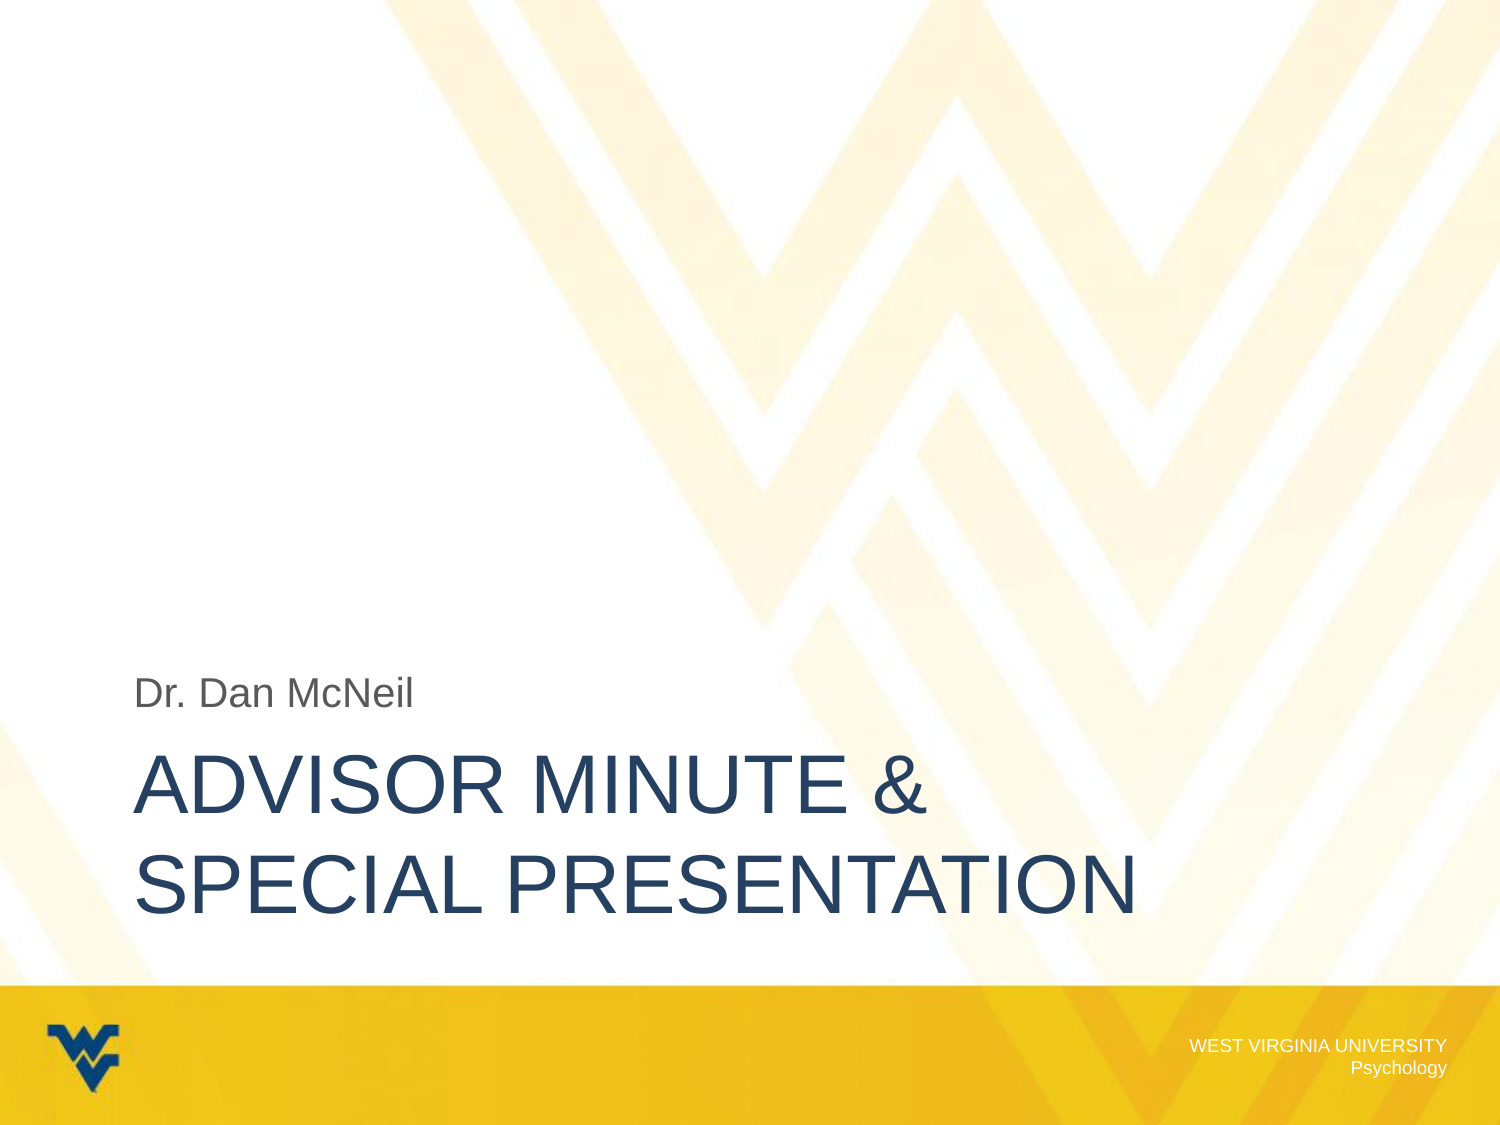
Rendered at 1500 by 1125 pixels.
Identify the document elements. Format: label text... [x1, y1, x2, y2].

title ADVISOR MINUTE & SPECIAL PRESENTATION [118, 723, 1394, 947]
picture [0, 0, 1500, 1125]
list Dr. Dan McNeil [118, 476, 1394, 723]
